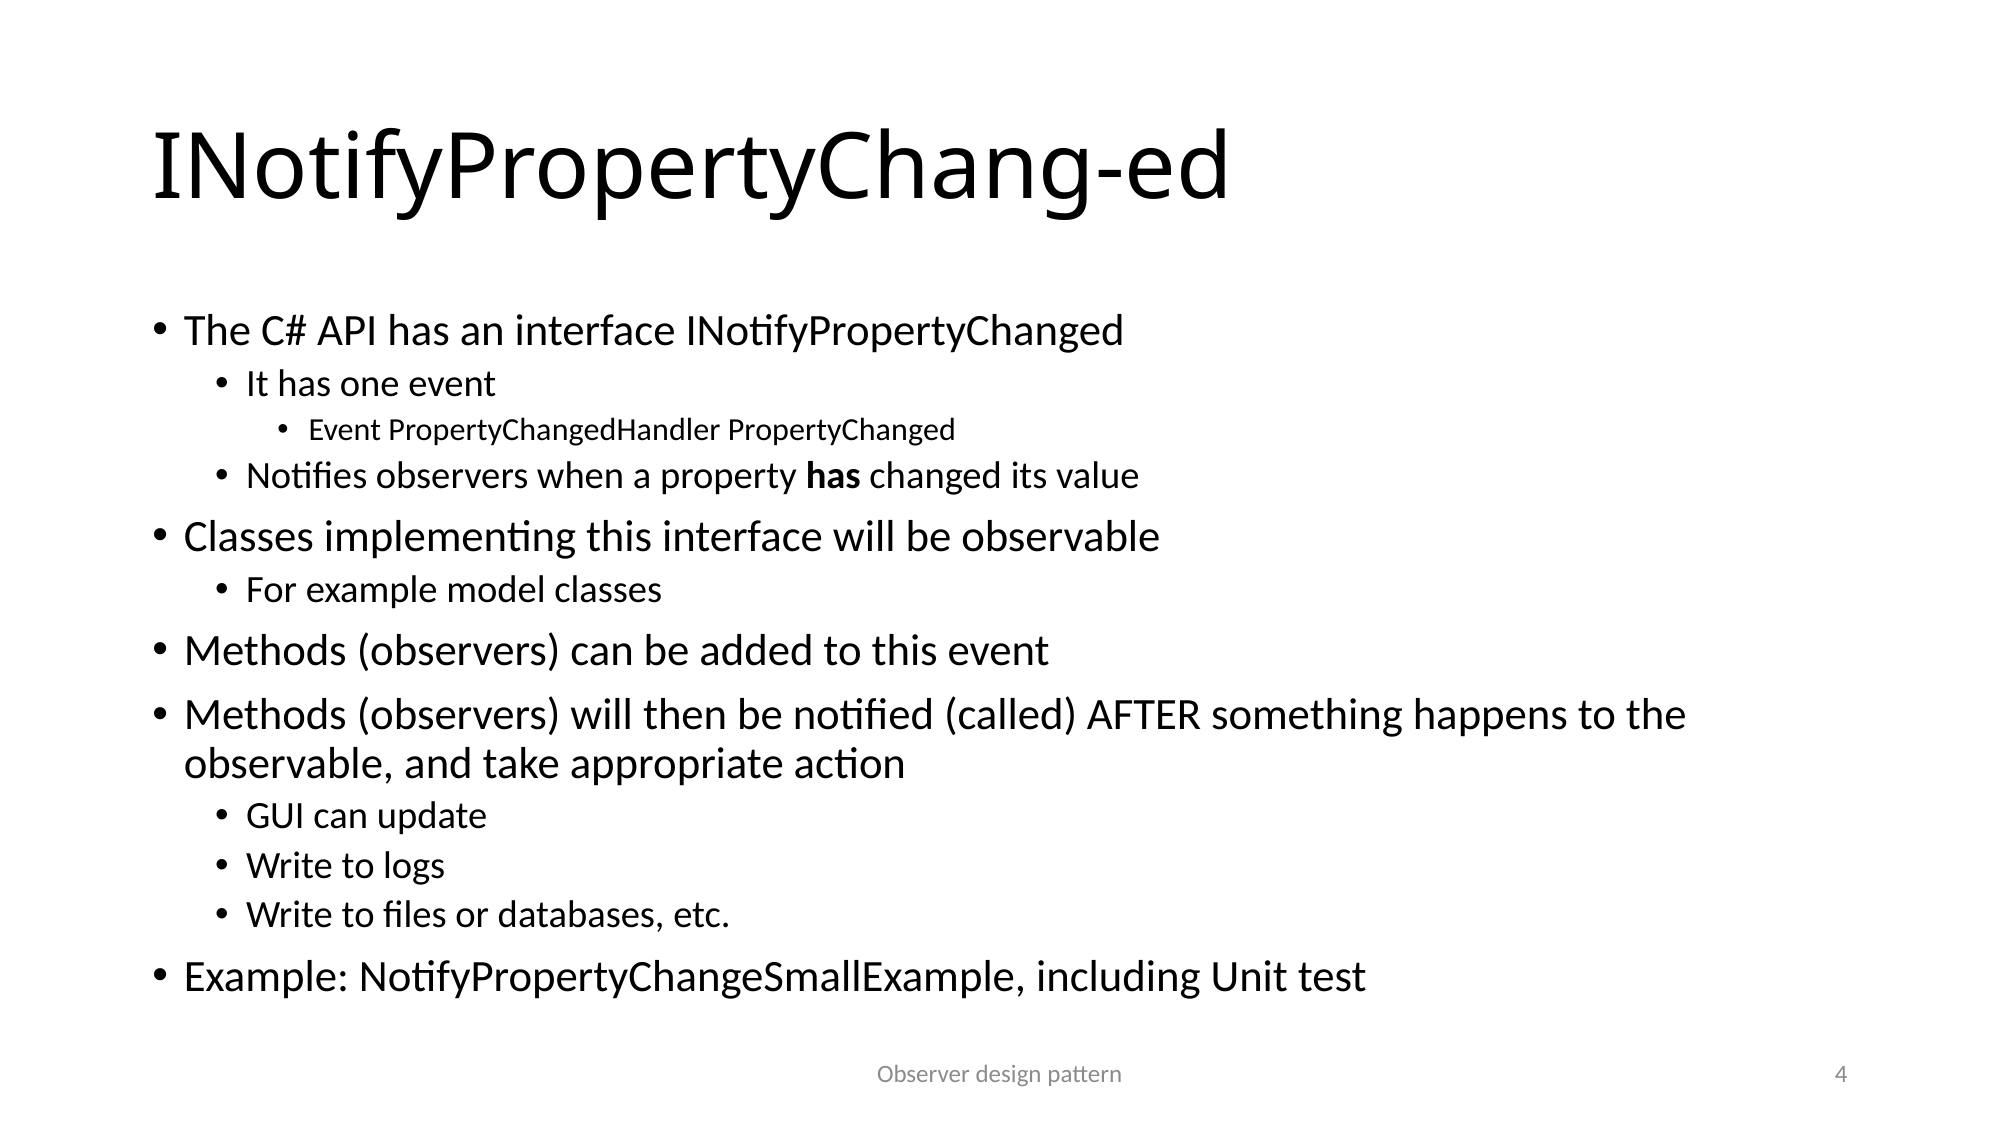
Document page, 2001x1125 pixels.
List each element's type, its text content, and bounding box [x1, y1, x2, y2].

footer Observer design pattern [662, 1042, 1338, 1103]
slide_number 4 [1412, 1042, 1863, 1103]
title INotifyPropertyChang-ed [137, 59, 1863, 278]
list The C# API has an interface INotifyPropertyChanged It has one event Event PropertyChangedHandler PropertyChanged Notifies observers when a property has changed its value Classes implementing this interface will be observable For example model classes Methods (observers) can be added to this event Methods (observers) will then be notified (called) AFTER something happens to the observable, and take appropriate action GUI can update Write to logs Write to files or databases, etc. Example: NotifyPropertyChangeSmallExample, including Unit test [137, 299, 1863, 1014]
